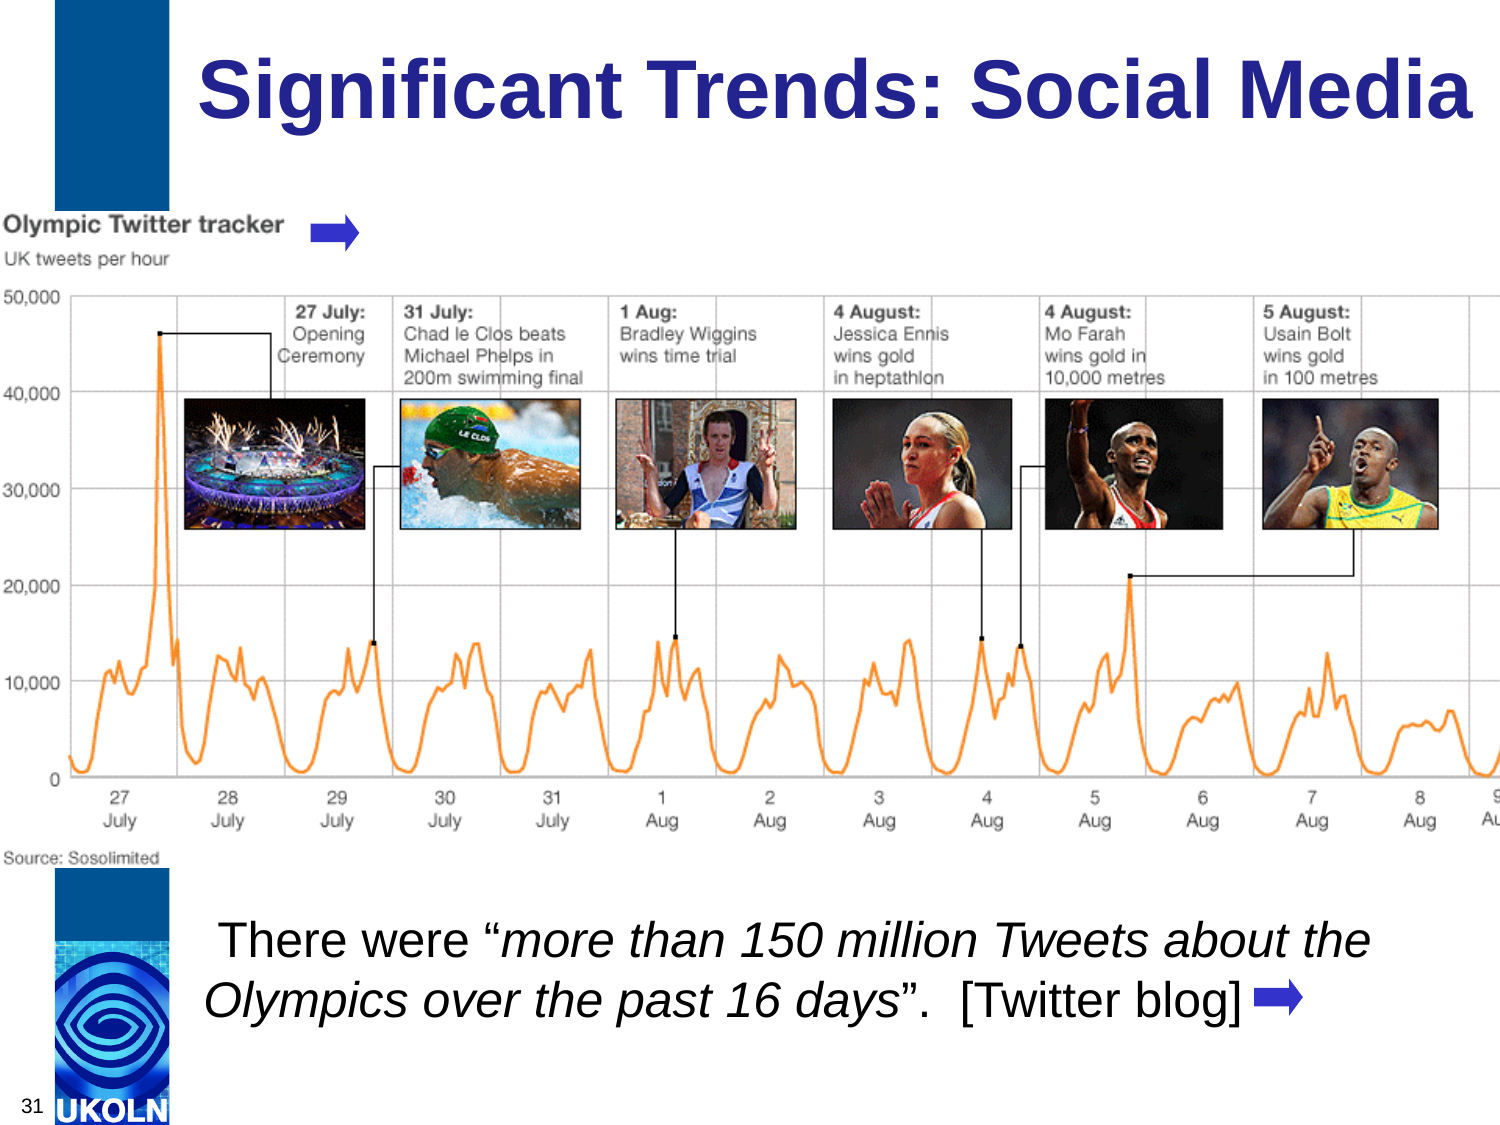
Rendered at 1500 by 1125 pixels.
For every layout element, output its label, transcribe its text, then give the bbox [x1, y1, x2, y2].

picture [54, 941, 170, 1125]
picture [0, 211, 1500, 869]
text_box [1254, 978, 1303, 1016]
list There were “more than 150 million Tweets about the Olympics over the past 16 days”. [Twitter blog] [188, 900, 1489, 1063]
slide_number 31 [0, 1085, 60, 1125]
title Significant Trends: Social Media [182, 27, 1500, 146]
